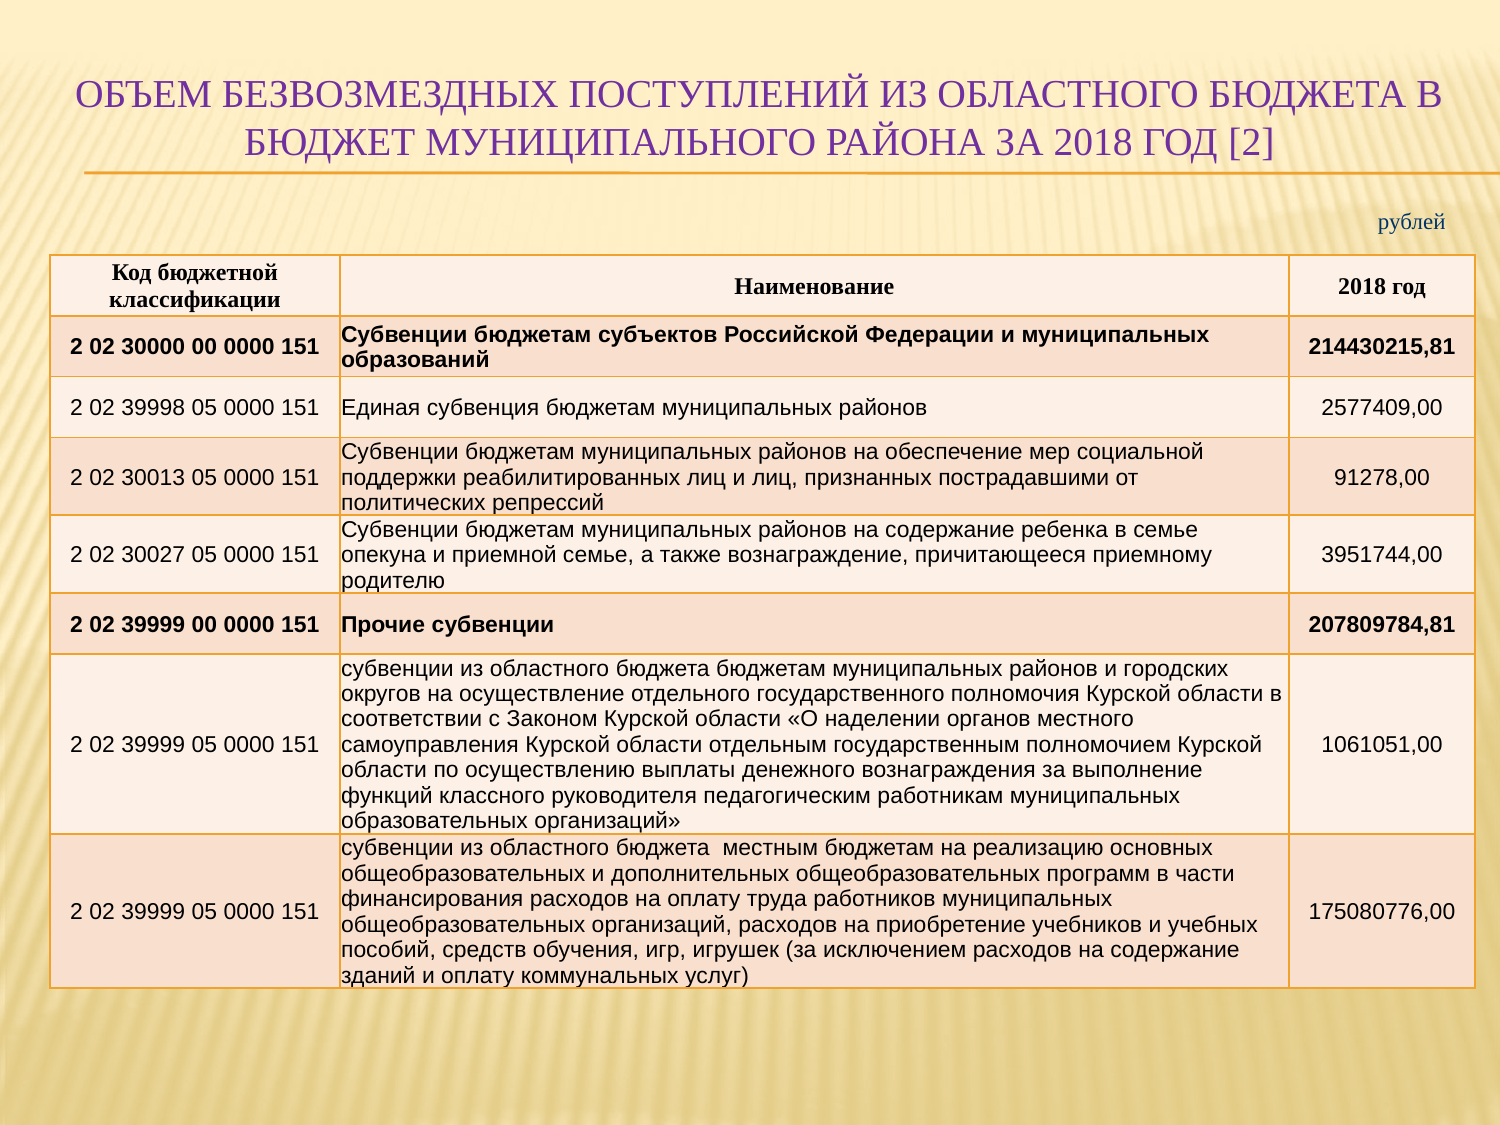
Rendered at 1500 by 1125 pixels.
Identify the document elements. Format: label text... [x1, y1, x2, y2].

table_cell 2 02 30000 00 0000 151 [51, 317, 339, 376]
table_cell 2 02 39999 05 0000 151 [51, 655, 339, 833]
table_cell 2 02 39999 00 0000 151 [51, 594, 339, 653]
table_cell 2577409,00 [1290, 377, 1474, 437]
table_cell 2 02 39999 05 0000 151 [51, 835, 339, 987]
table_header Код бюджетной классификации [51, 256, 339, 315]
table_cell 2 02 30027 05 0000 151 [51, 516, 339, 592]
text_box рублей [1362, 199, 1461, 242]
table_cell 3951744,00 [1290, 516, 1474, 592]
table_cell 1061051,00 [1290, 655, 1474, 833]
title ОБЪЕМ БЕЗВОЗМЕЗДНЫХ ПОСТУПЛЕНИЙ ИЗ ОБЛАСТНОГО БЮДЖЕТА В БЮДЖЕТ МУНИЦИПАЛЬНОГО РАЙОНА ЗА 2018 ГОД [2] [46, 46, 1472, 185]
table_cell Субвенции бюджетам субъектов Российской Федерации и муниципальных образований [341, 317, 1288, 376]
table_cell Субвенции бюджетам муниципальных районов на обеспечение мер социальной поддержки реабилитированных лиц и лиц, признанных пострадавшими от политических репрессий [341, 438, 1288, 514]
table_cell 91278,00 [1290, 438, 1474, 514]
table_cell субвенции из областного бюджета местным бюджетам на реализацию основных общеобразовательных и дополнительных общеобразовательных программ в части финансирования расходов на оплату труда работников муниципальных общеобразовательных организаций, расходов на приобретение учебников и учебных пособий, средств обучения, игр, игрушек (за исключением расходов на содержание зданий и оплату коммунальных услуг) [341, 835, 1288, 987]
table_cell 2 02 39998 05 0000 151 [51, 377, 339, 437]
table_header 2018 год [1290, 256, 1474, 315]
table_cell 214430215,81 [1290, 317, 1474, 376]
table_cell 175080776,00 [1290, 835, 1474, 987]
table_cell Единая субвенция бюджетам муниципальных районов [341, 377, 1288, 437]
table_cell 207809784,81 [1290, 594, 1474, 653]
table_cell Субвенции бюджетам муниципальных районов на содержание ребенка в семье опекуна и приемной семье, а также вознаграждение, причитающееся приемному родителю [341, 516, 1288, 592]
table_header Наименование [341, 256, 1288, 315]
table_cell Прочие субвенции [341, 594, 1288, 653]
table_cell 2 02 30013 05 0000 151 [51, 438, 339, 514]
table_cell субвенции из областного бюджета бюджетам муниципальных районов и городских округов на осуществление отдельного государственного полномочия Курской области в соответствии с Законом Курской области «О наделении органов местного самоуправления Курской области отдельным государственным полномочием Курской области по осуществлению выплаты денежного вознаграждения за выполнение функций классного руководителя педагогическим работникам муниципальных образовательных организаций» [341, 655, 1288, 833]
